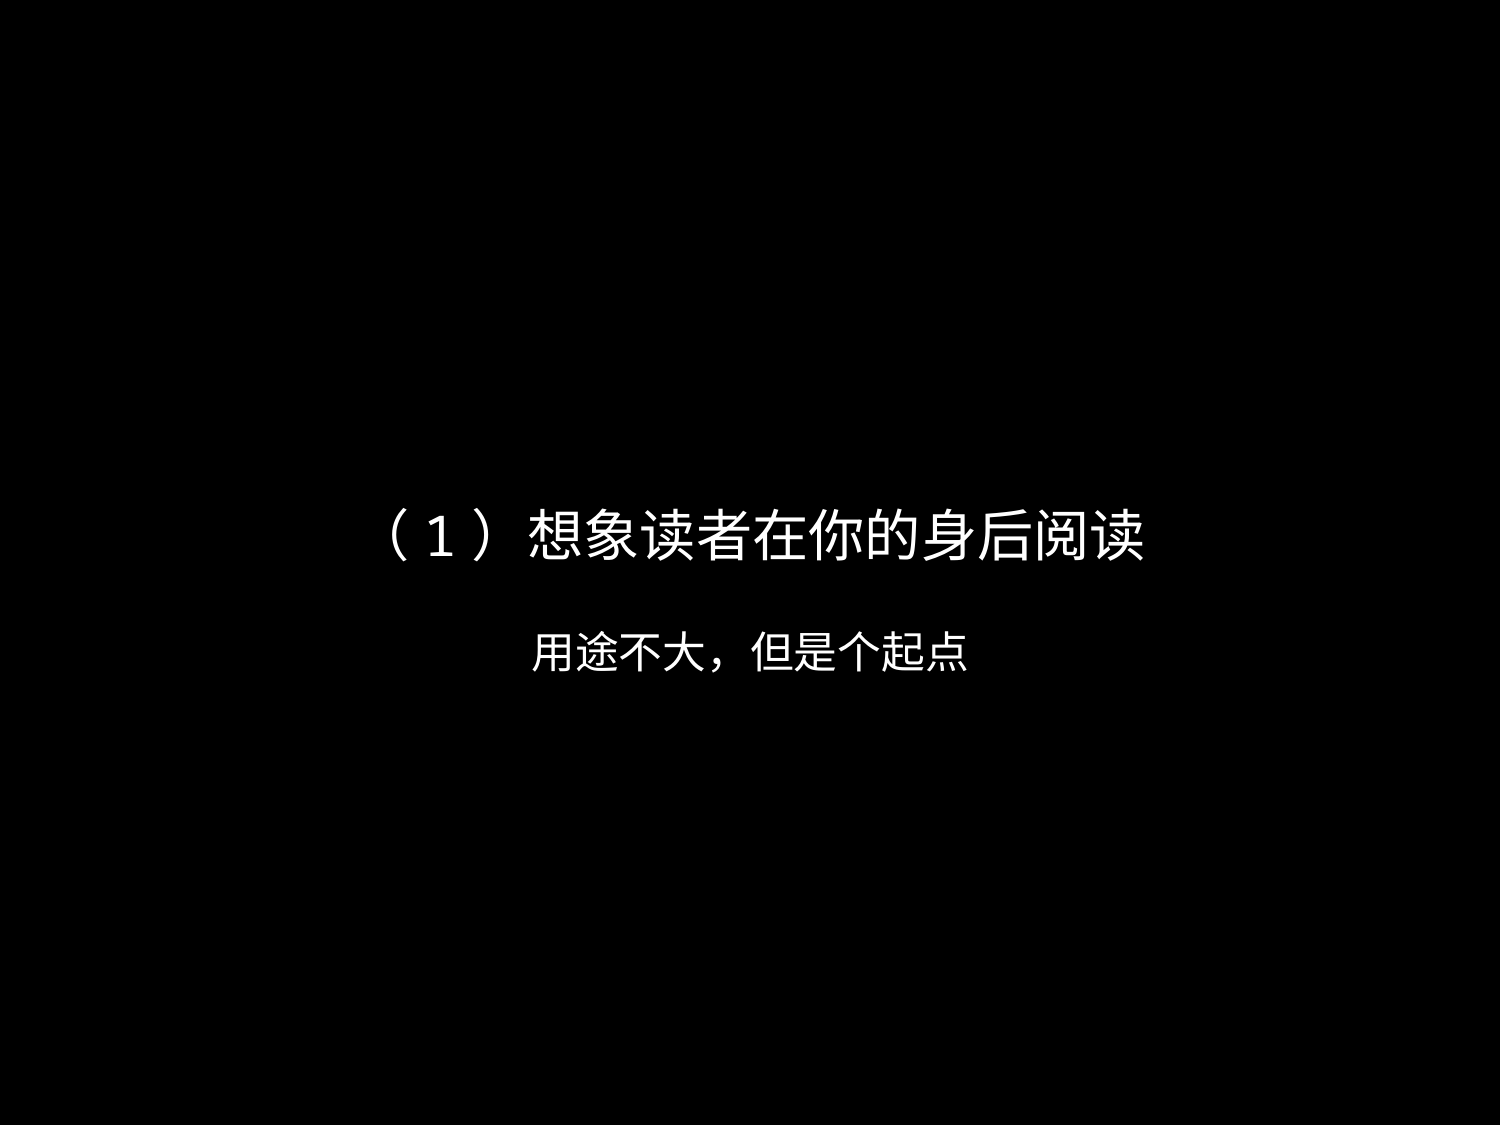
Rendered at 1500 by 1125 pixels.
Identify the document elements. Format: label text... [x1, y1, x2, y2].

subtitle 用途不大，但是个起点 [187, 590, 1313, 863]
title （1）想象读者在你的身后阅读 [187, 184, 1313, 576]
